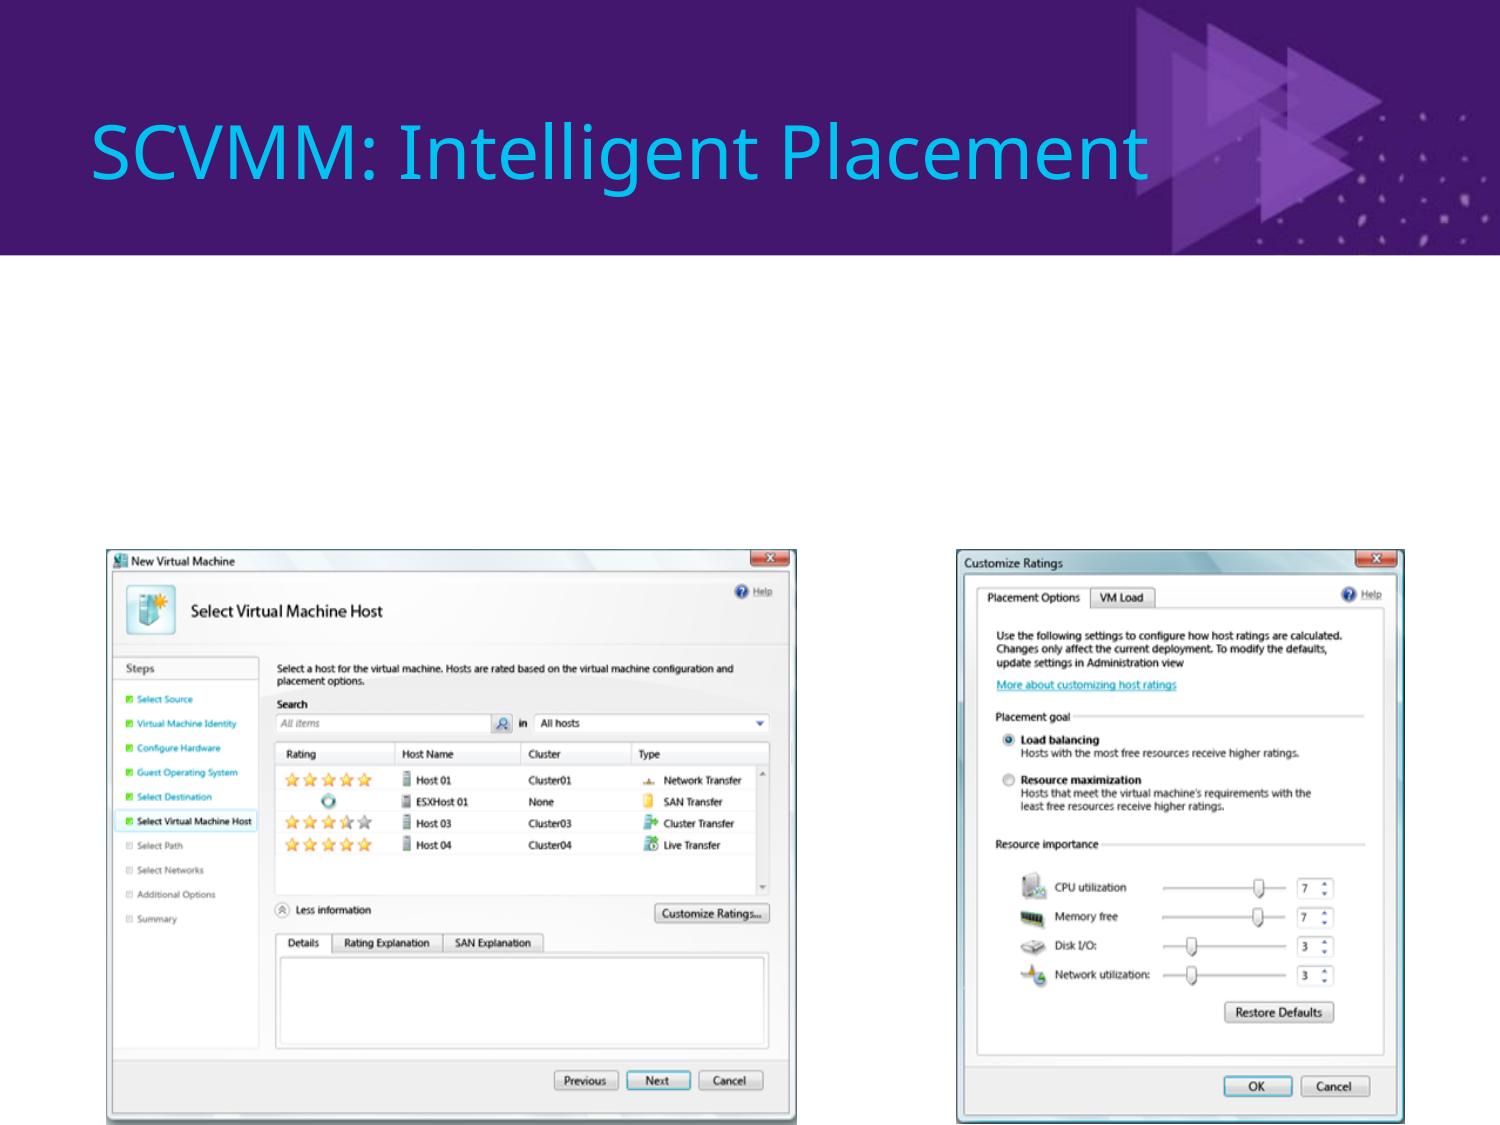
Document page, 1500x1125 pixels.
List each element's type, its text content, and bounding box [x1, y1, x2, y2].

picture [106, 549, 797, 1125]
picture [0, 0, 1500, 255]
list Capacity planning improves resource utilization Spreads VMs across nodes “Star-Rated” results for easy decision making Customizable algorithm [75, 262, 1425, 1005]
title SCVMM: Intelligent Placement [75, 56, 1425, 244]
picture [956, 549, 1405, 1124]
